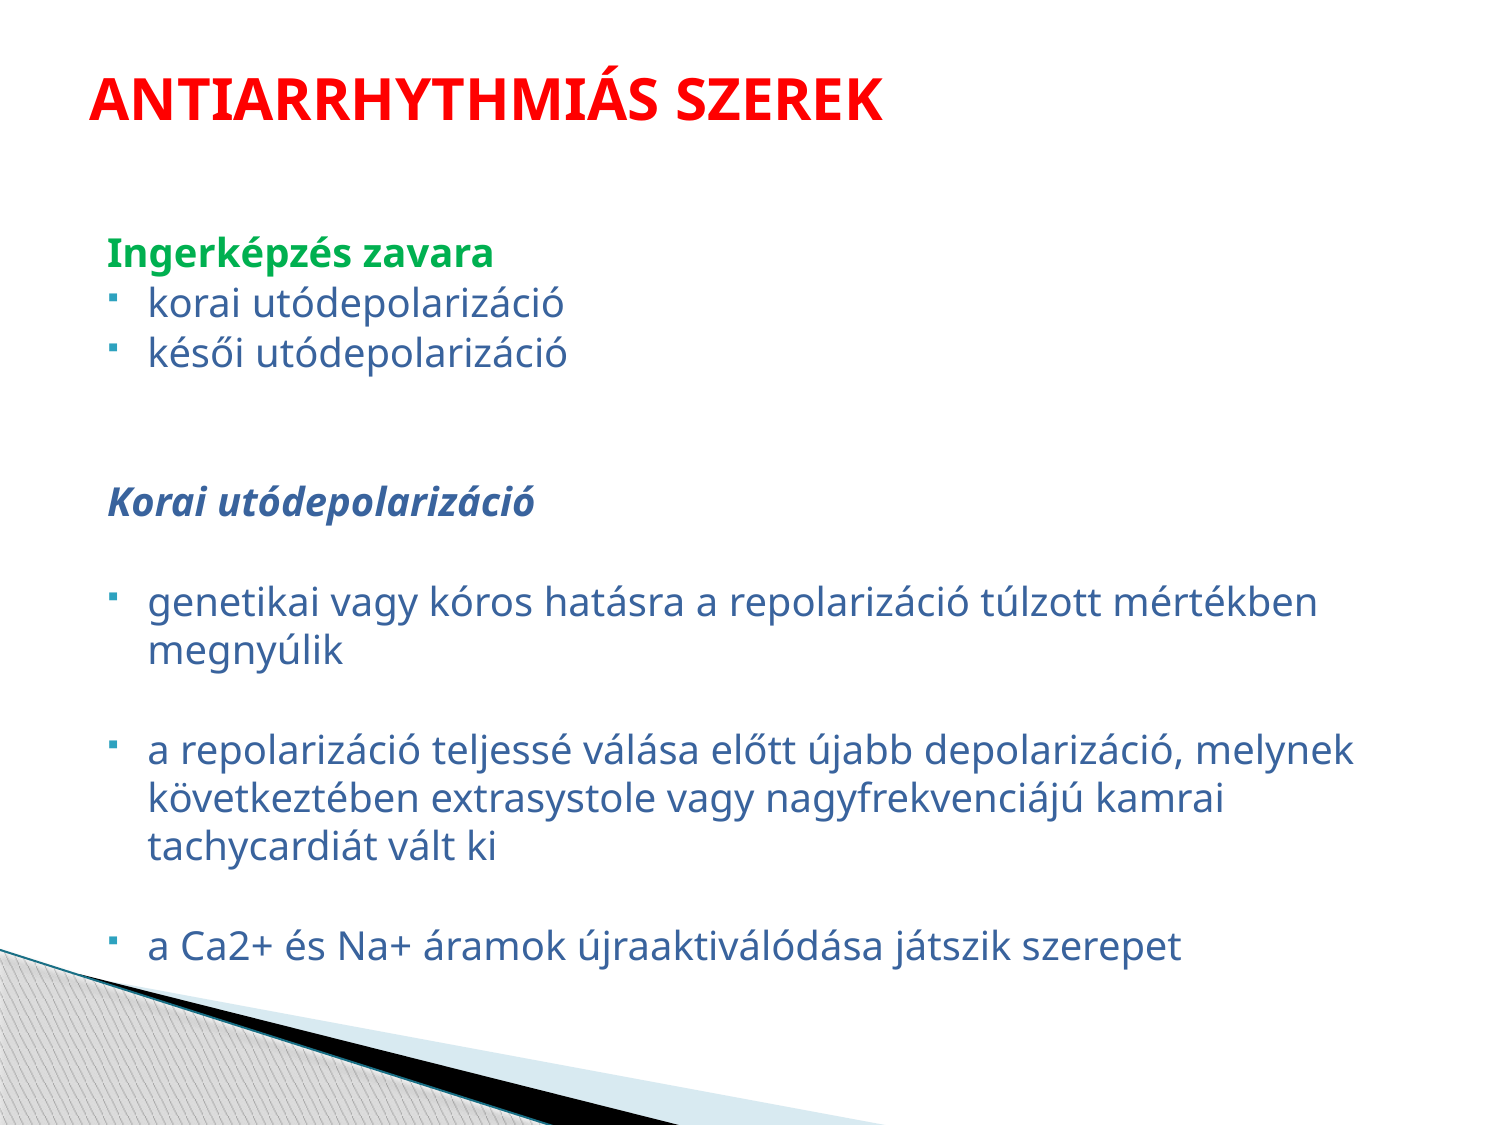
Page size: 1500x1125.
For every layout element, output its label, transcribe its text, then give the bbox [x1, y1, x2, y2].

title ANTIARRHYTHMIÁS SZEREK [75, 45, 1425, 149]
list Ingerképzés zavara korai utódepolarizáció késői utódepolarizáció Korai utódepolarizáció genetikai vagy kóros hatásra a repolarizáció túlzott mértékben megnyúlik a repolarizáció teljessé válása előtt újabb depolarizáció, melynek következtében extrasystole vagy nagyfrekvenciájú kamrai tachycardiát vált ki a Ca2+ és Na+ áramok újraaktiválódása játszik szerepet [75, 219, 1425, 986]
